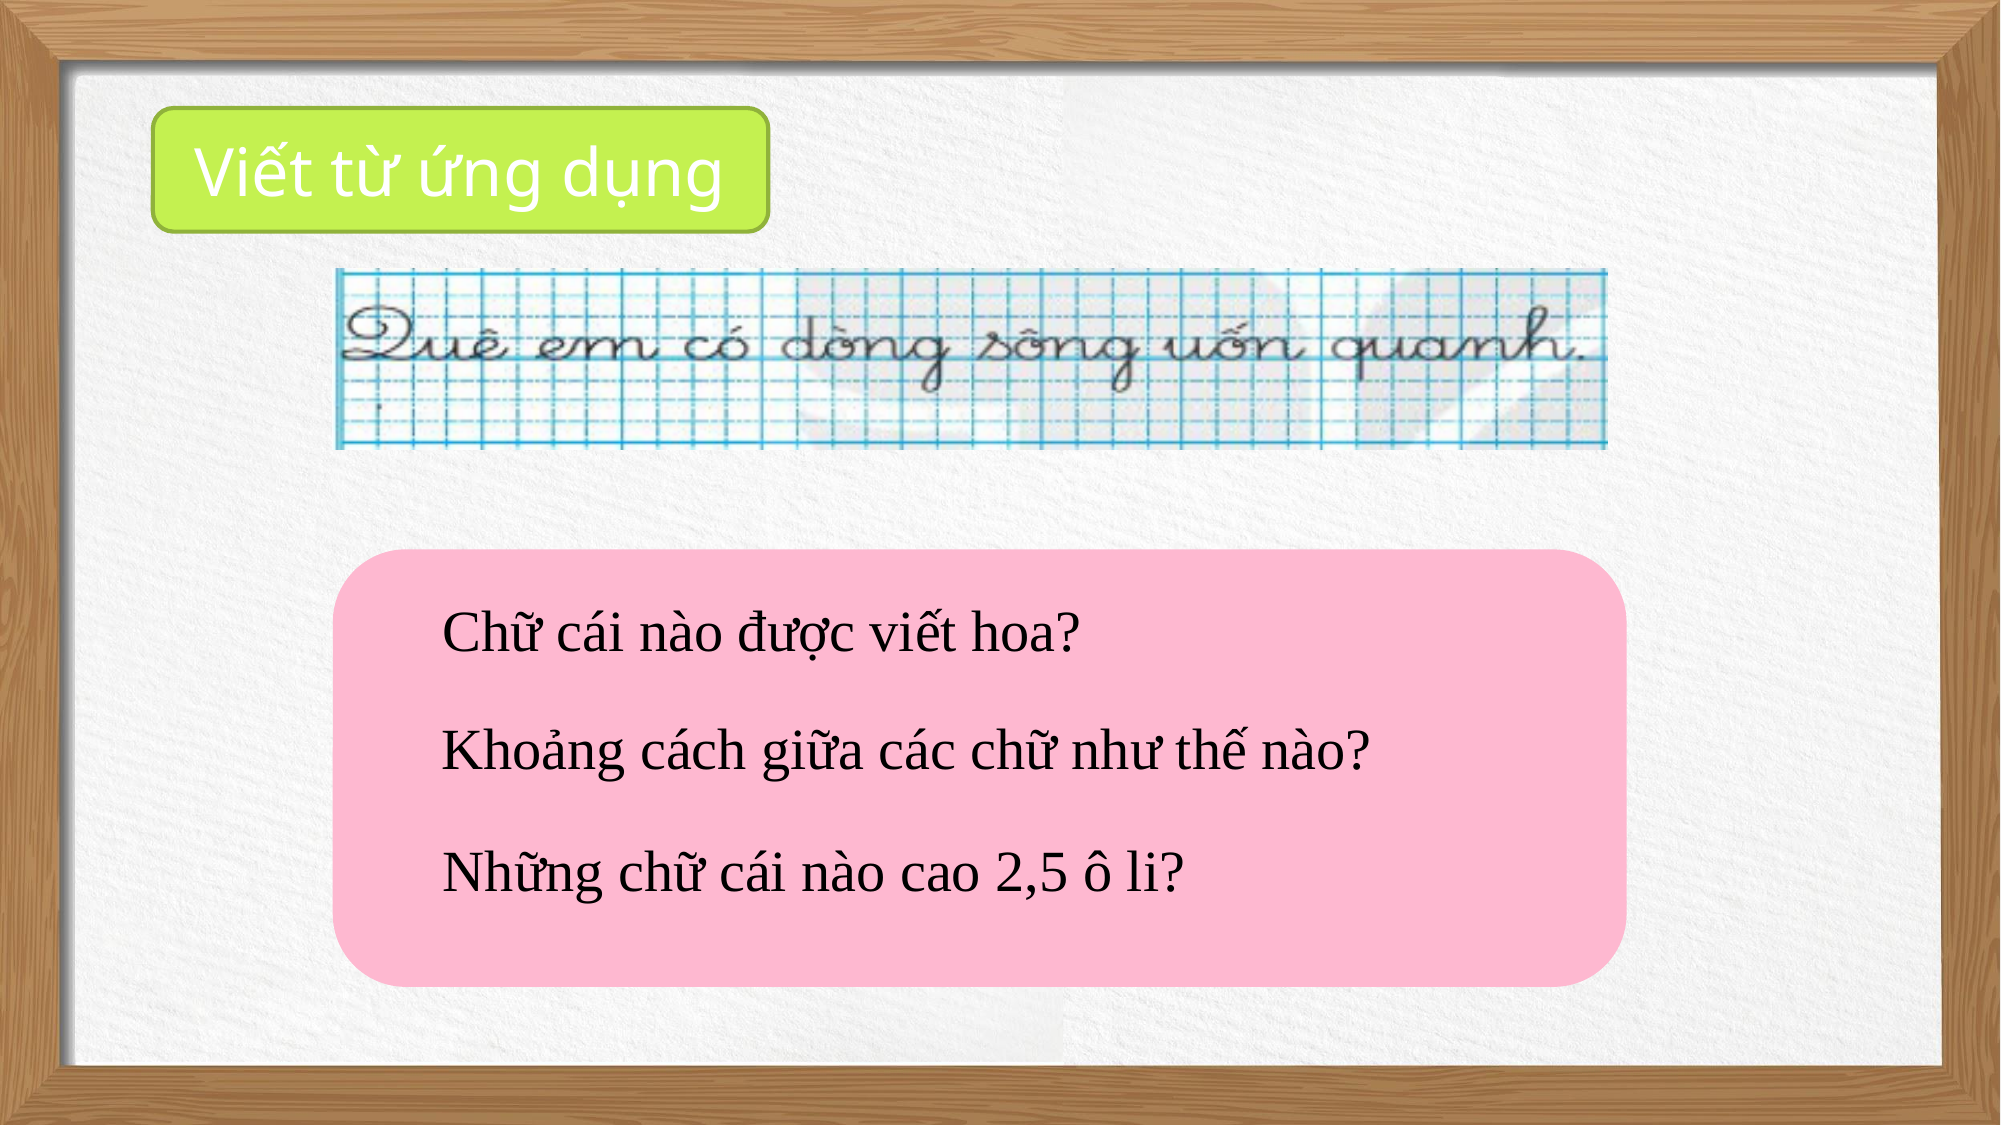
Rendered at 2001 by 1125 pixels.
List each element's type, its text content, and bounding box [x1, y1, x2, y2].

text_box Chữ cái nào được viết hoa? [428, 585, 1282, 671]
text_box [330, 547, 1629, 989]
text_box Khoảng cách giữa các chữ như thế nào? [426, 703, 1433, 789]
picture [0, 0, 2001, 1125]
text_box Những chữ cái nào cao 2,5 ô li? [428, 826, 1258, 911]
text_box Viết từ ứng dụng [150, 105, 771, 234]
